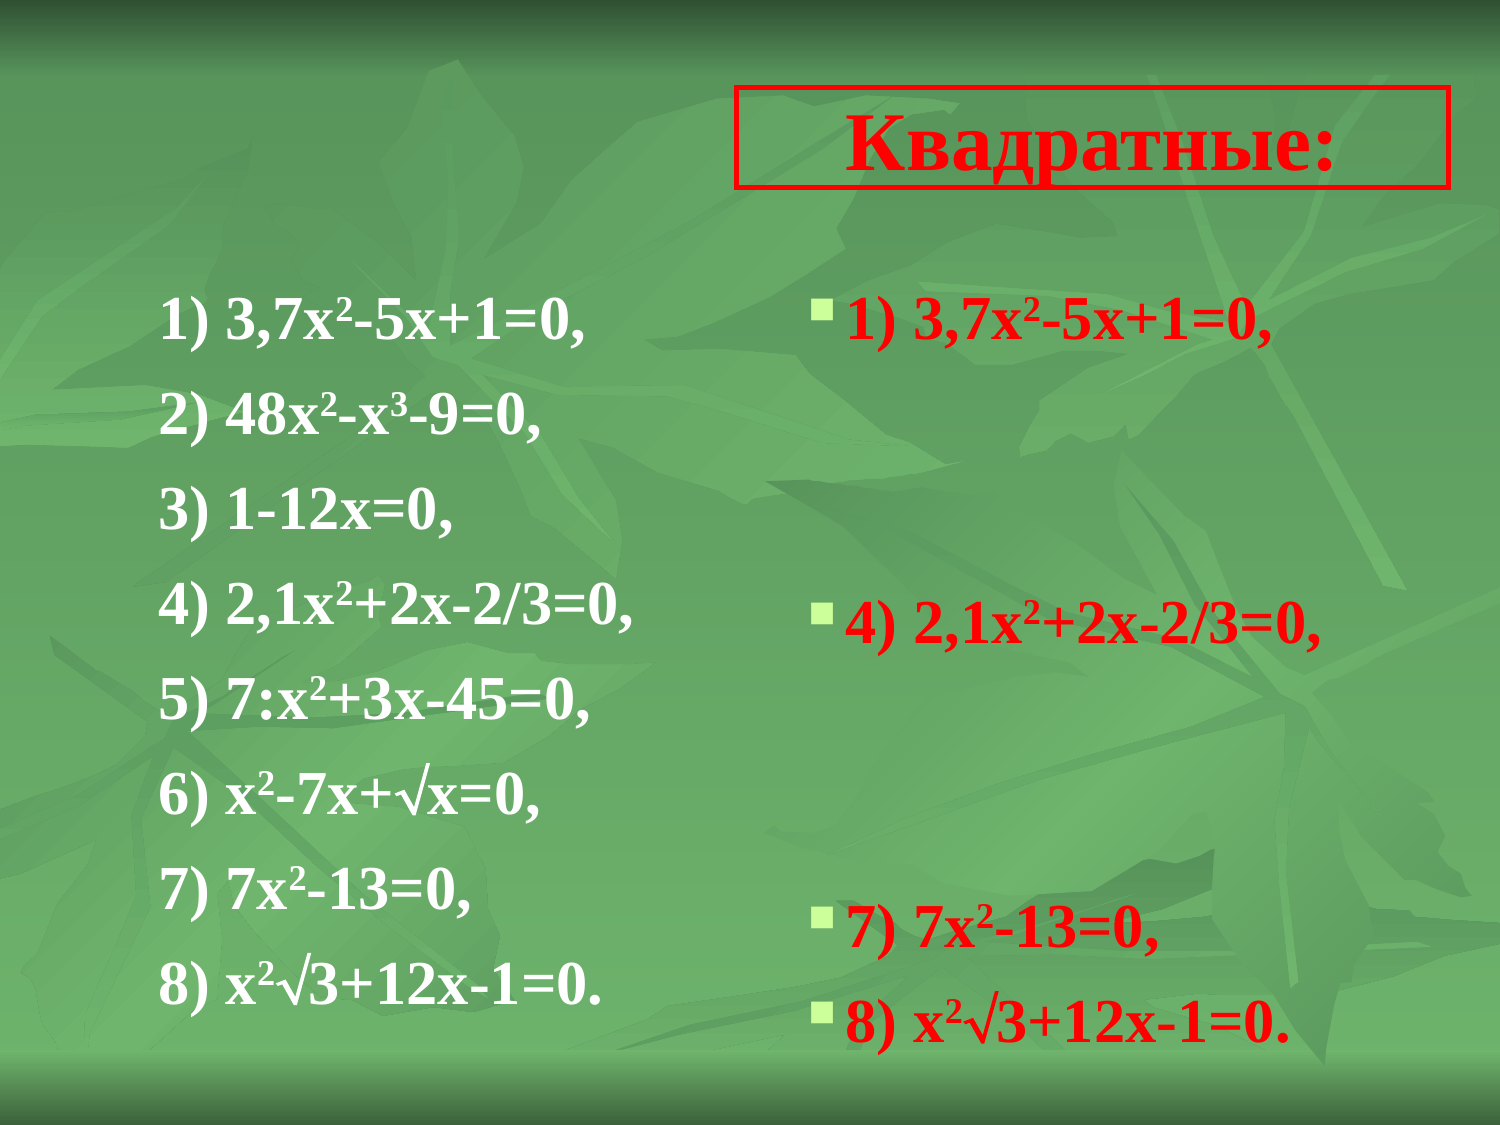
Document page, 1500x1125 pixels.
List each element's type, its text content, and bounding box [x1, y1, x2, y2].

list 1) 3,7х2-5х+1=0, 4) 2,1х2+2х-2/3=0, 7) 7х2-13=0, 8) х23+12х-1=0. [762, 262, 1426, 1006]
list 1) 3,7х2-5х+1=0, 2) 48х2-х3-9=0, 3) 1-12х=0, 4) 2,1х2+2х-2/3=0, 5) 7:х2+3х-45=0, 6) х2-7х+х=0, 7) 7х2-13=0, 8) х23+12х-1=0. [74, 262, 738, 1006]
text_box Квадратные: [736, 87, 1449, 188]
